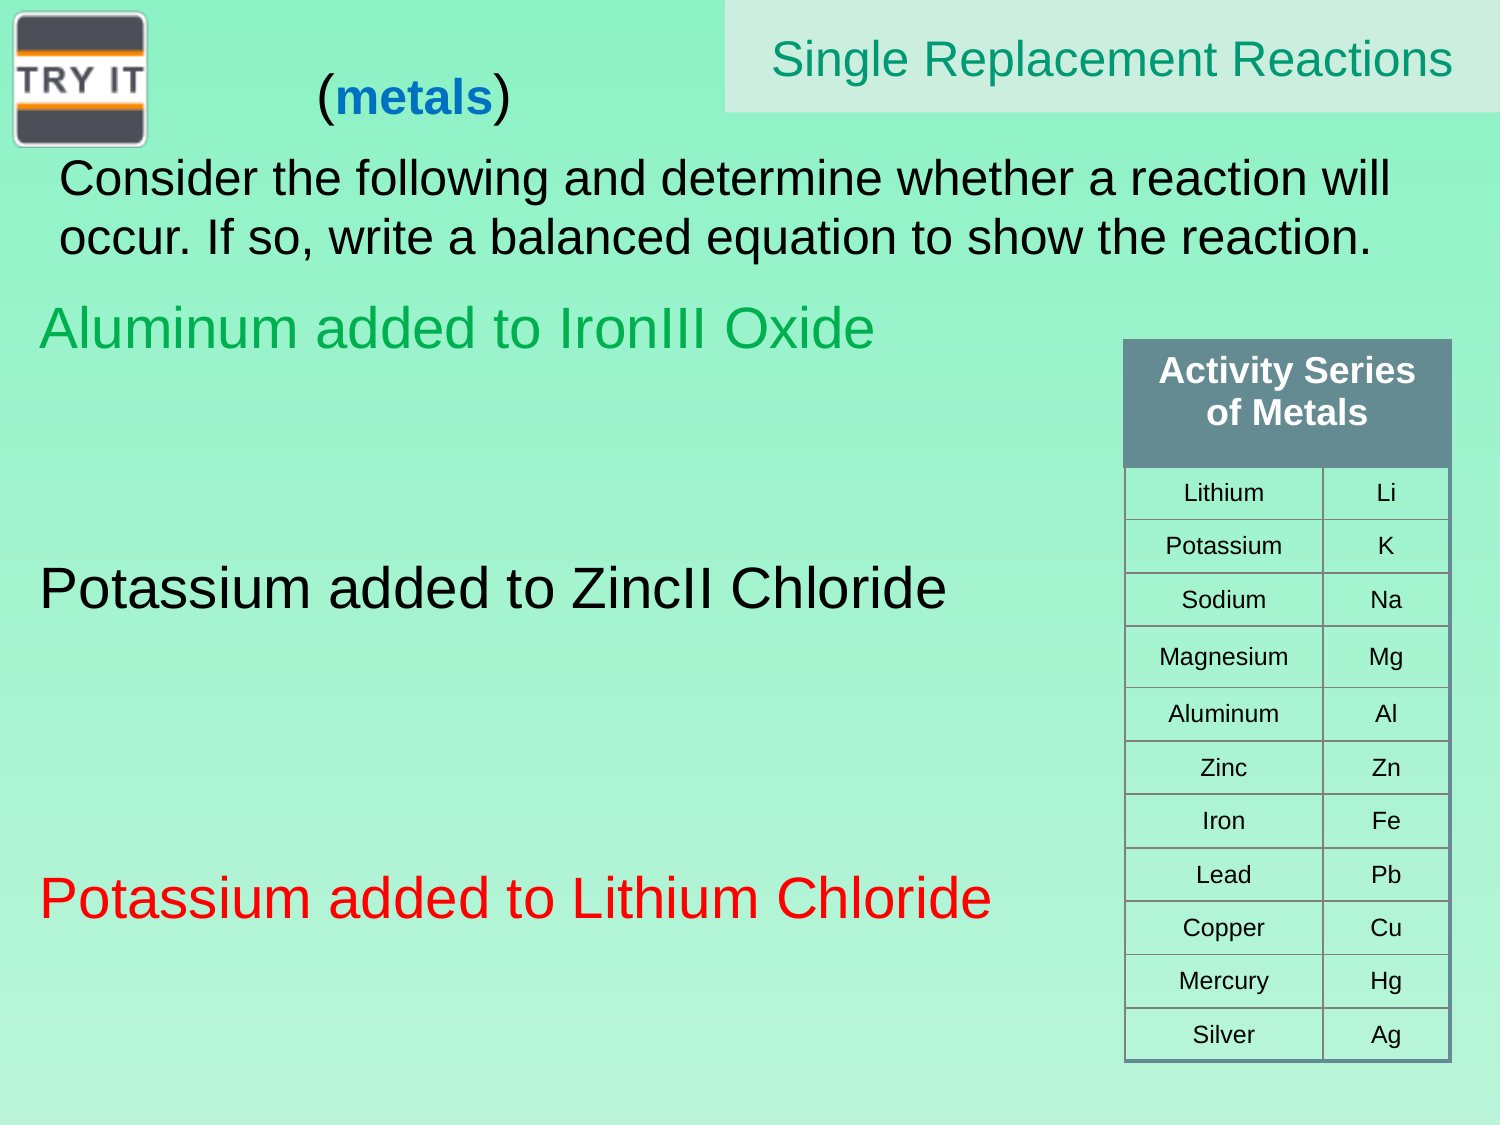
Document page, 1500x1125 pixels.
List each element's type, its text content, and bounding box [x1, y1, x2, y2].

text_box Consider the following and determine whether a reaction will occur. If so, write a balanced equation to show the reaction. Aluminum added to IronIII Oxide Potassium added to ZincII Chloride Potassium added to Lithium Chloride [24, 137, 1475, 1125]
table_cell Magnesium [1126, 627, 1322, 687]
table_cell Fe [1324, 795, 1448, 847]
table_cell Potassium [1126, 520, 1322, 572]
table_cell Iron [1126, 795, 1322, 847]
table_cell Lead [1126, 849, 1322, 900]
table_cell Hg [1324, 955, 1448, 1007]
table_cell Cu [1324, 902, 1448, 954]
table_cell K [1324, 520, 1448, 572]
table_cell Sodium [1126, 574, 1322, 625]
table_cell Lithium [1126, 468, 1322, 519]
table_cell Al [1324, 688, 1448, 740]
table_cell Zn [1324, 742, 1448, 793]
table_header Activity Series of Metals [1127, 344, 1448, 464]
table_cell Mercury [1126, 955, 1322, 1007]
text_box (metals) [301, 50, 527, 133]
table_cell Na [1324, 574, 1448, 625]
table_cell Zinc [1126, 742, 1322, 793]
table_cell Silver [1126, 1009, 1322, 1059]
table_cell Ag [1324, 1009, 1448, 1059]
text_box Single Replacement Reactions [725, 0, 1500, 113]
picture [11, 9, 150, 150]
table_cell Copper [1126, 902, 1322, 954]
table_cell Aluminum [1126, 688, 1322, 740]
table_cell Pb [1324, 849, 1448, 900]
table_cell Li [1324, 468, 1448, 519]
table_cell Mg [1324, 627, 1448, 687]
